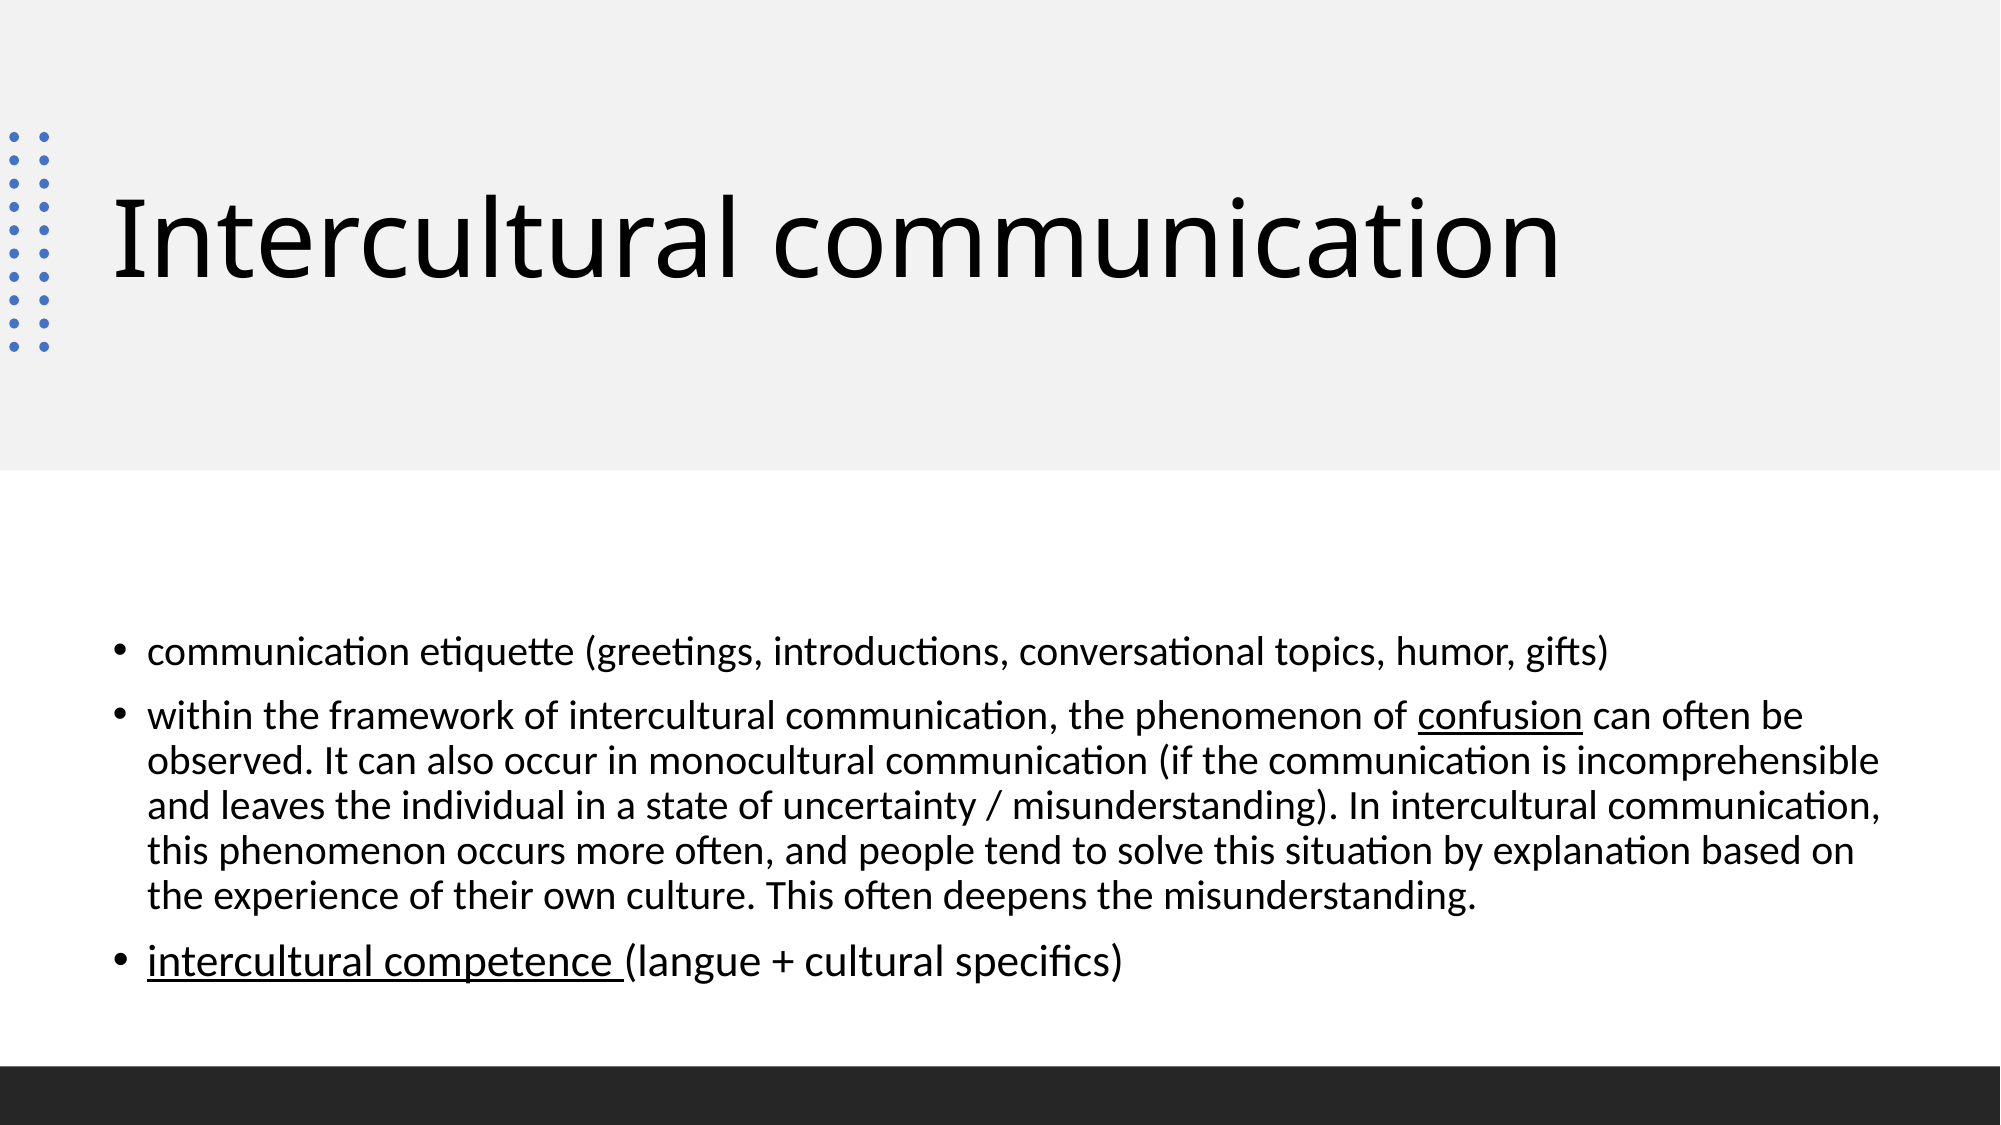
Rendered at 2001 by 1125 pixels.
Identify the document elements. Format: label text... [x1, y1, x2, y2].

text_box [0, 1065, 2000, 1125]
list communication etiquette (greetings, introductions, conversational topics, humor, gifts) within the framework of intercultural communication, the phenomenon of confusion can often be observed. It can also occur in monocultural communication (if the communication is incomprehensible and leaves the individual in a state of uncertainty / misunderstanding). In intercultural communication, this phenomenon occurs more often, and people tend to solve this situation by explanation based on the experience of their own culture. This often deepens the misunderstanding. intercultural competence (langue + cultural specifics) [97, 529, 1903, 1019]
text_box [9, 131, 49, 352]
text_box [0, 471, 2000, 1065]
text_box [0, 0, 2000, 471]
title Intercultural communication [97, 86, 1903, 398]
